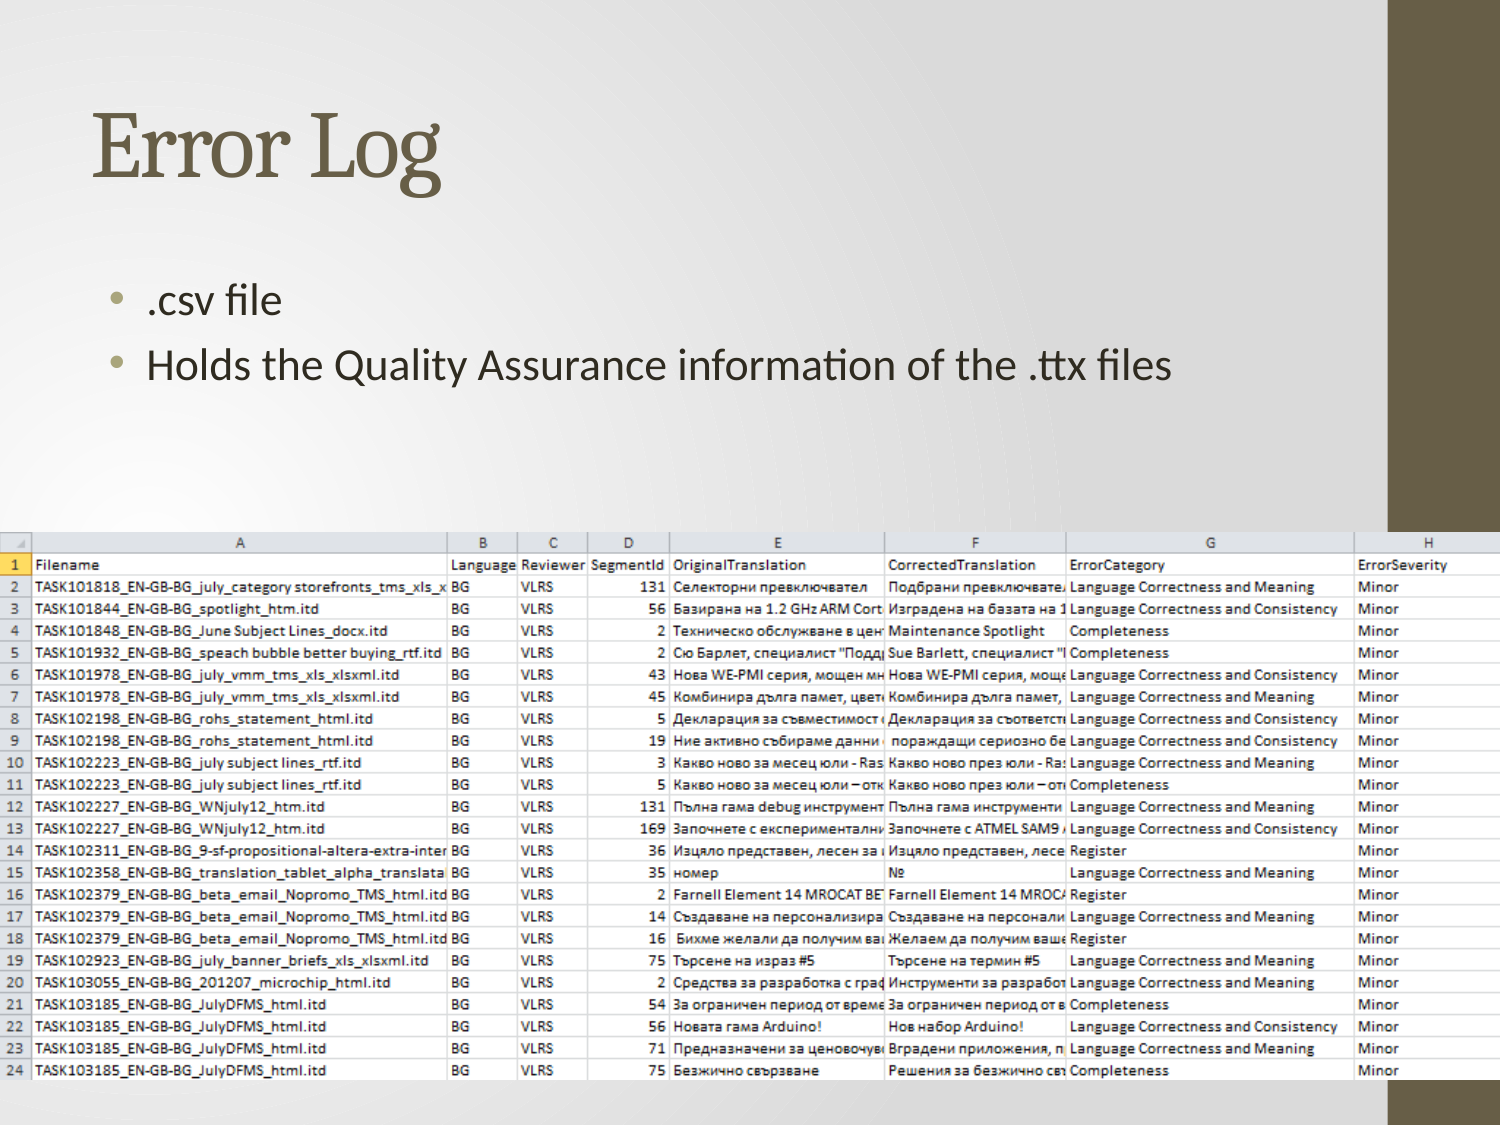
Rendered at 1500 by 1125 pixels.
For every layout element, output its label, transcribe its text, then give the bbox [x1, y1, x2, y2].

title Error Log [75, 45, 1325, 233]
list .csv file Holds the Quality Assurance information of the .ttx files [75, 262, 1325, 525]
picture [0, 532, 1500, 1081]
